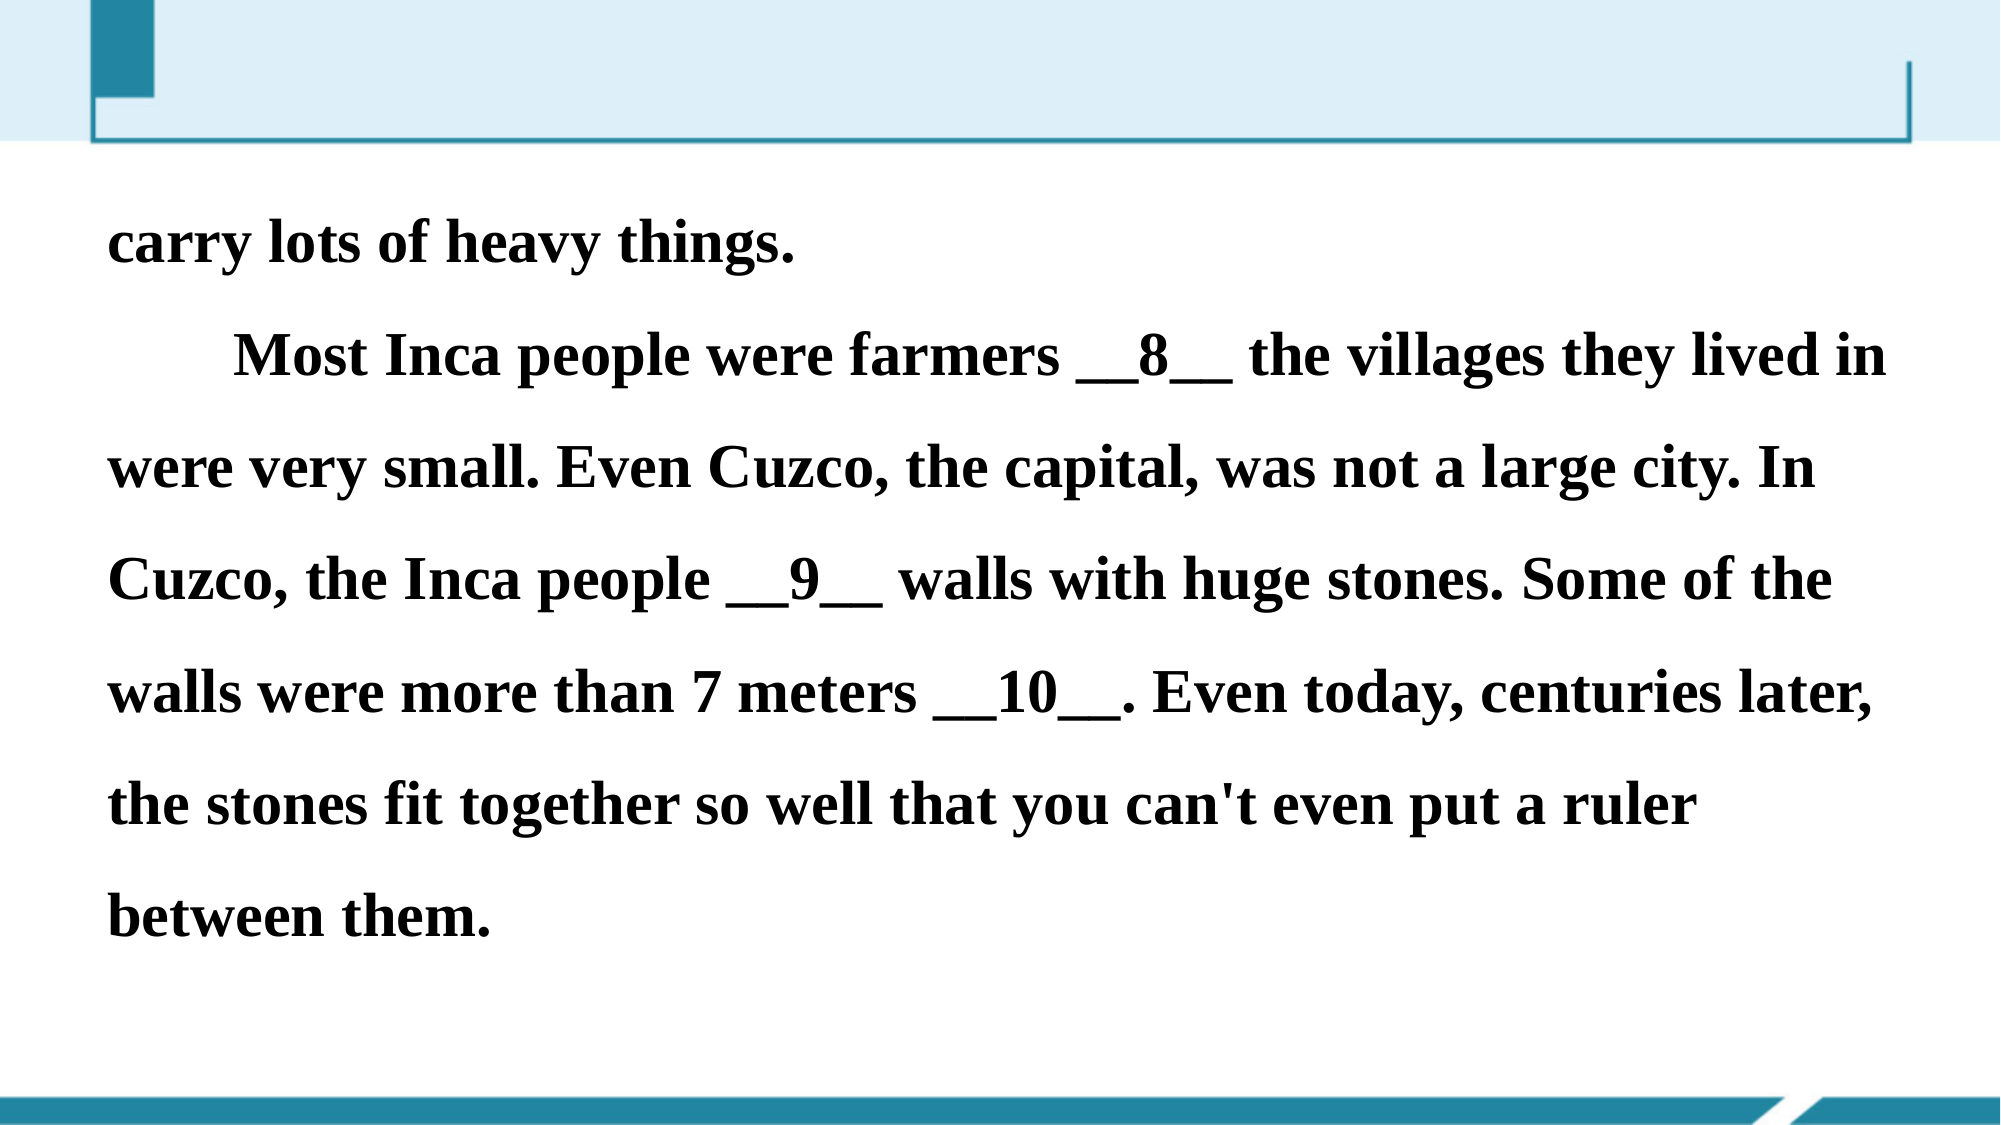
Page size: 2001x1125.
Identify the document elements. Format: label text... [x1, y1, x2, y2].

picture [0, 0, 2001, 1125]
text_box carry lots of heavy things. Most Inca people were farmers __8__ the vil­lages they lived in were very small. Even Cuzco, the capital, was not a large city. In Cuzco, the Inca people __9__ walls with huge stones. Some of the walls were more than 7 meters __10__. Even today, centuries later, the stones fit together so well that you can't even put a ruler between them. [92, 155, 1931, 957]
